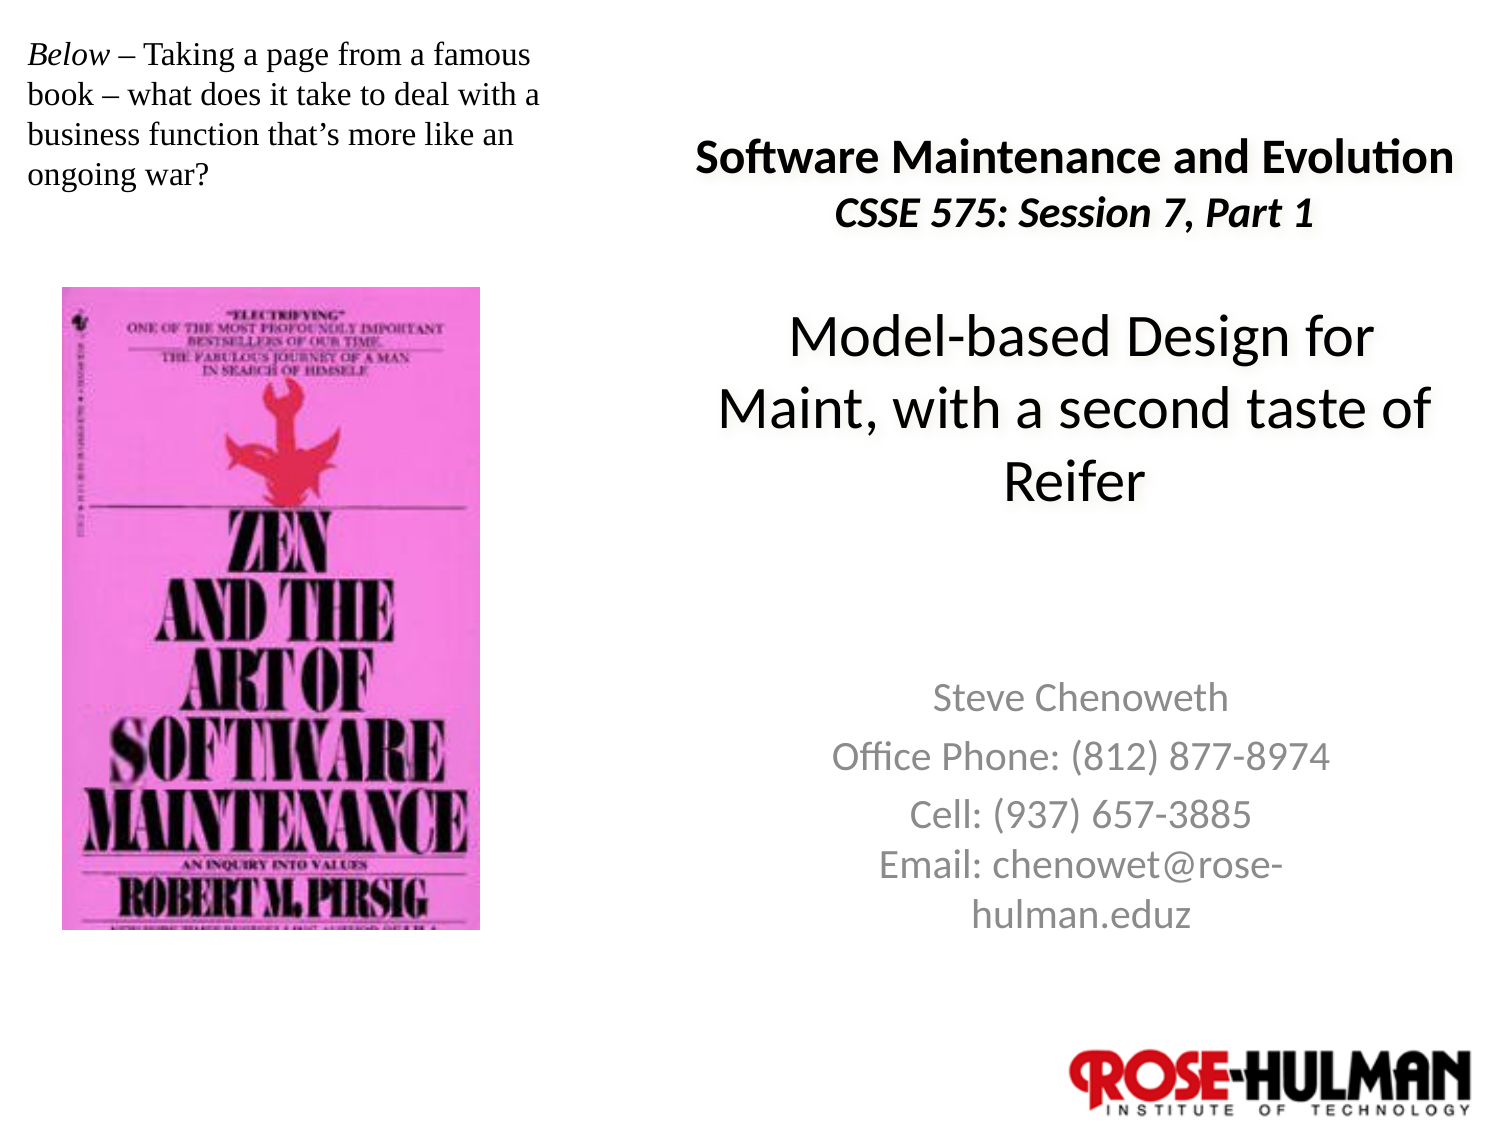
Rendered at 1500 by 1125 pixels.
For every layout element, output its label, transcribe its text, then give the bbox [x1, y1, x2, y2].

text_box Below – Taking a page from a famous book – what does it take to deal with a business function that’s more like an ongoing war? [12, 24, 600, 200]
picture [1058, 1045, 1488, 1118]
picture [62, 287, 480, 930]
title Software Maintenance and Evolution CSSE 575: Session 7, Part 1 Model-based Design for Maint, with a second taste of Reifer [675, 87, 1475, 550]
subtitle Steve Chenoweth Office Phone: (812) 877-8974 Cell: (937) 657-3885 Email: chenowet@rose-hulman.eduz [762, 662, 1400, 1000]
